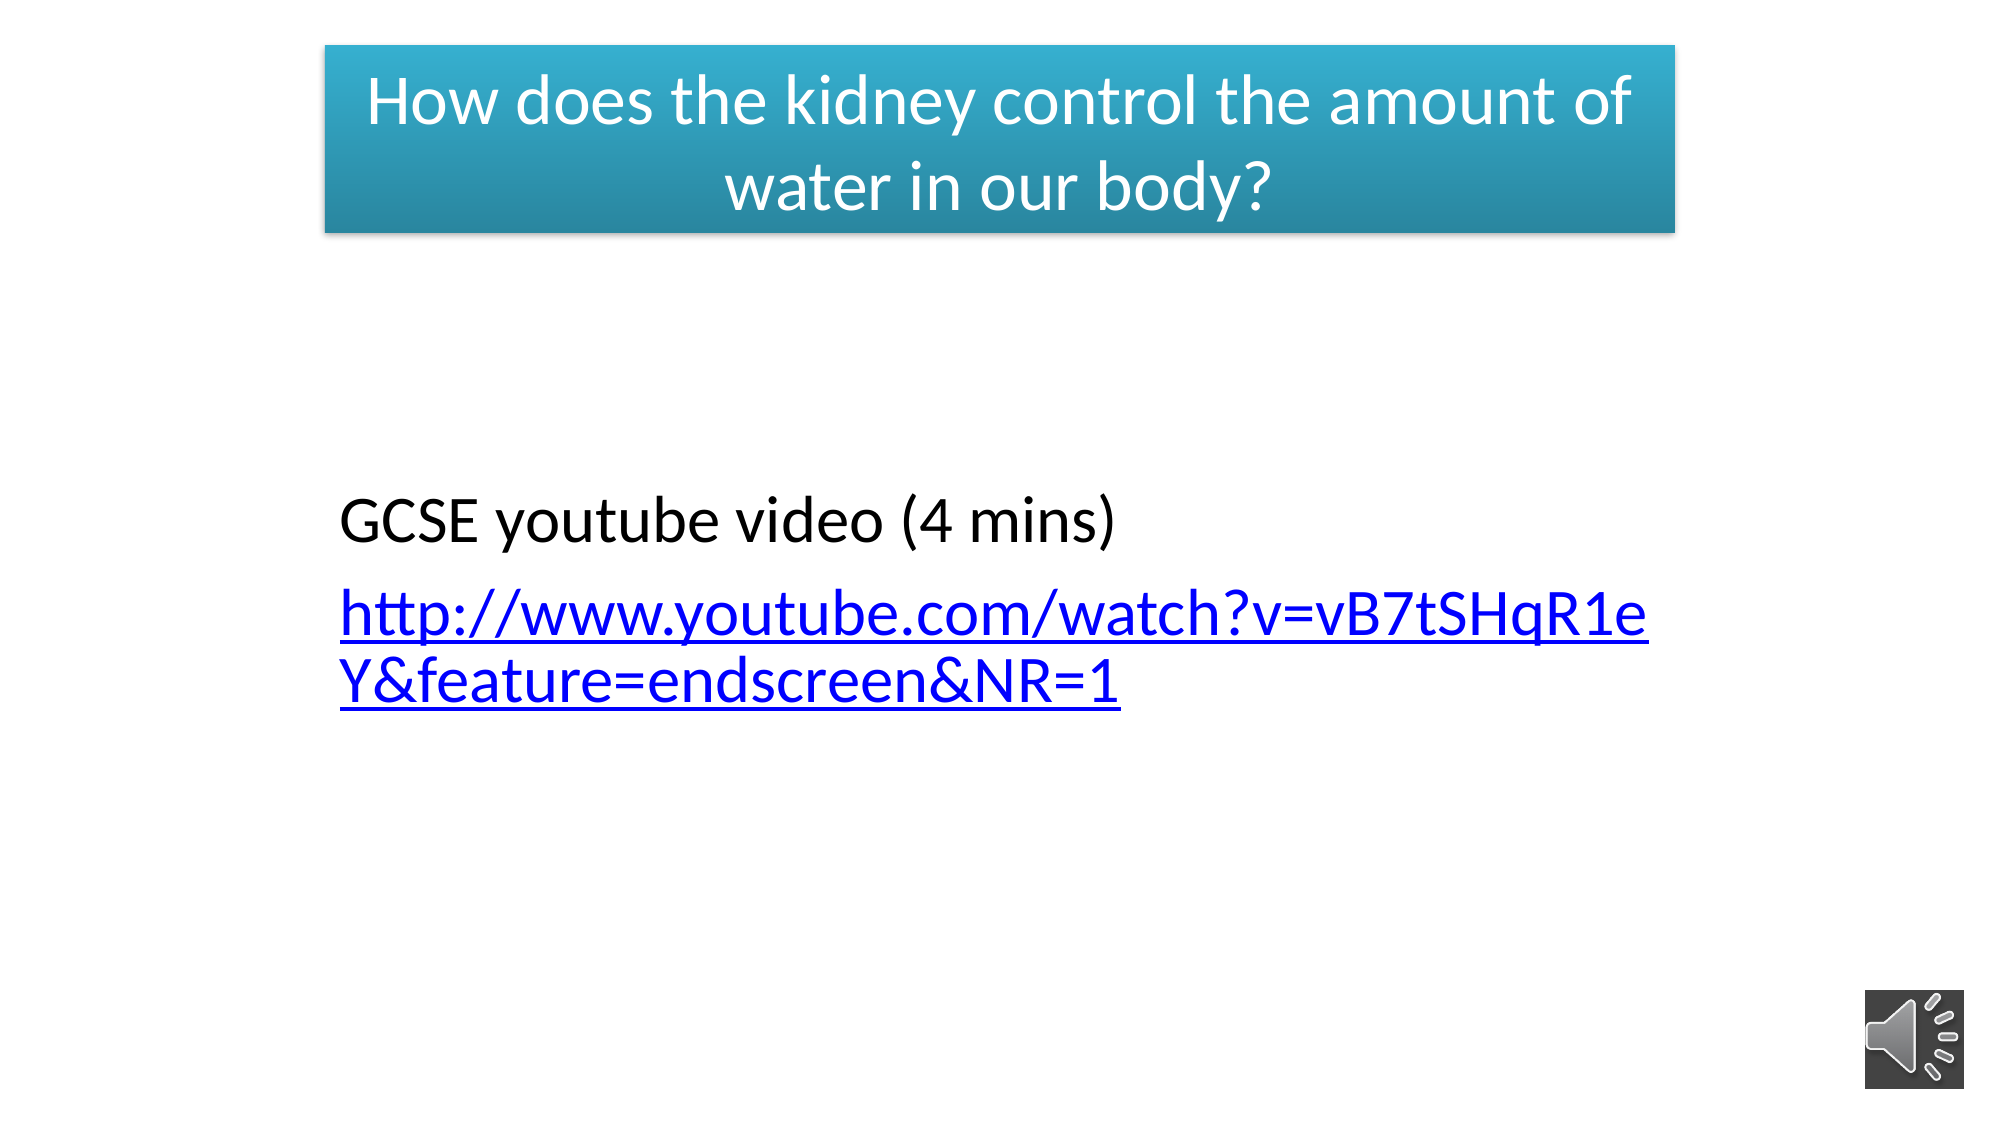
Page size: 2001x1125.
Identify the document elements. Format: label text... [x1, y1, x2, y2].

title How does the kidney control the amount of water in our body? [324, 45, 1675, 233]
list GCSE youtube video (4 mins) http://www.youtube.com/watch?v=vB7tSHqR1eY&feature=endscreen&NR=1 [324, 468, 1675, 846]
picture [1864, 989, 1965, 1090]
